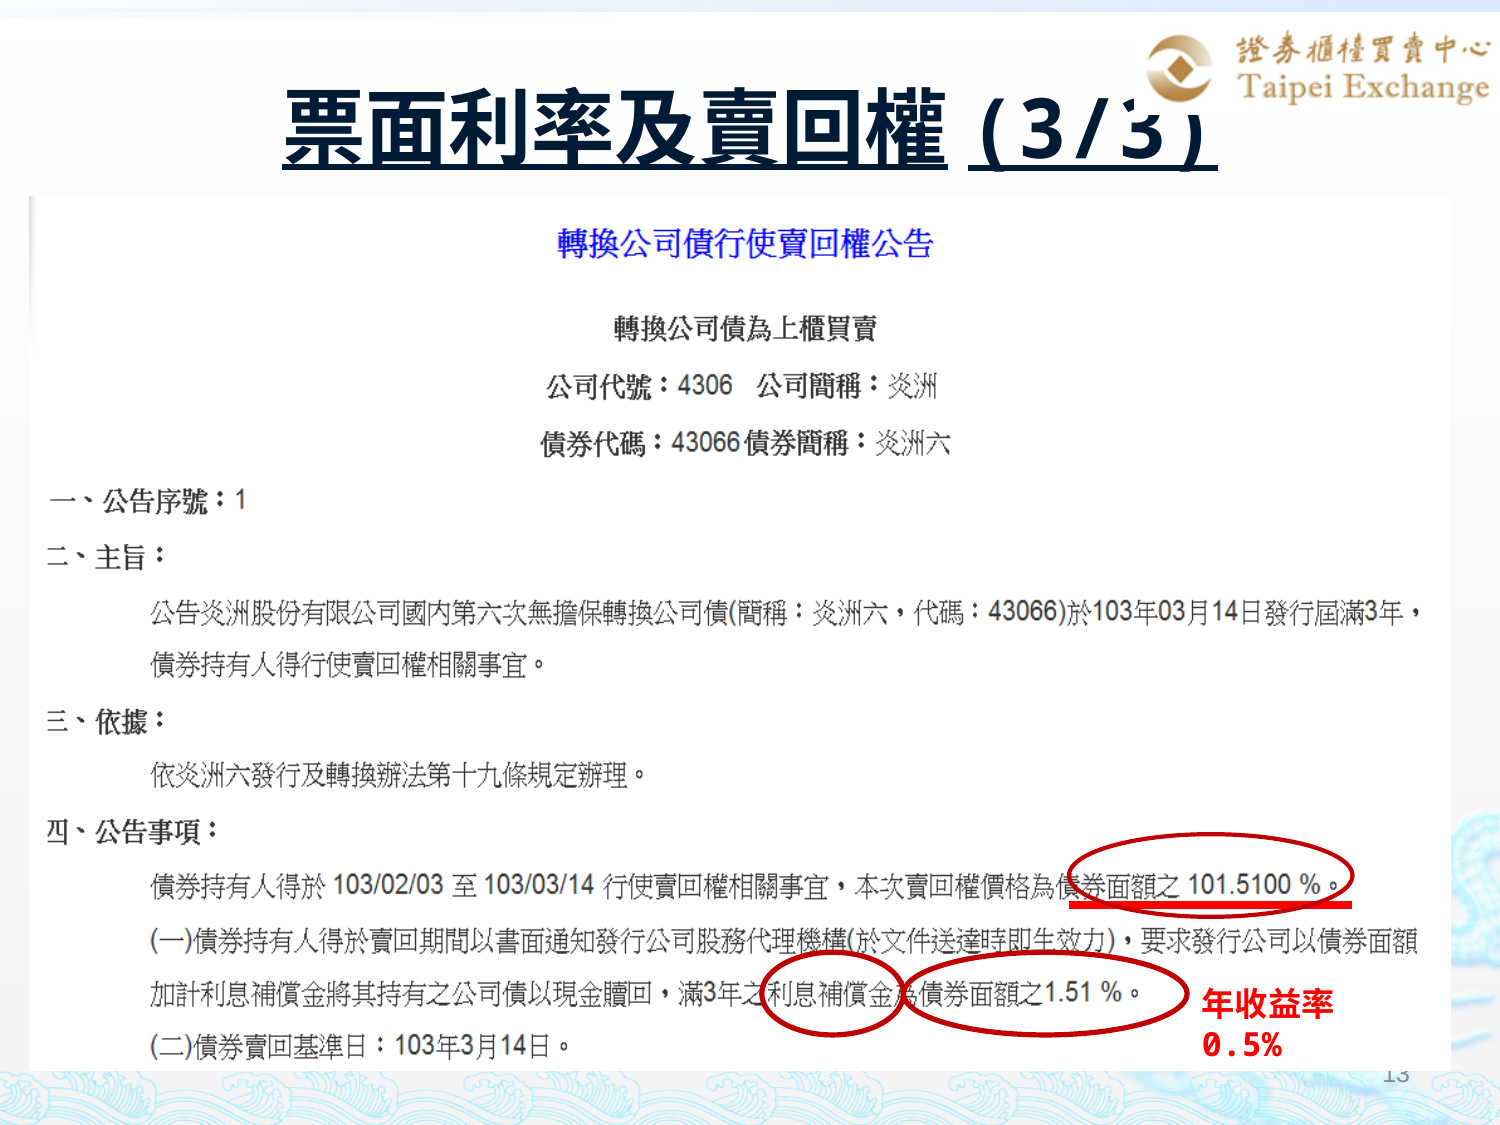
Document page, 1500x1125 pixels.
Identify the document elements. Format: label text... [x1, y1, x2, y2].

title 票面利率及賣回權(3/3) [75, 30, 1425, 195]
slide_number 13 [1074, 1071, 1425, 1103]
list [28, 195, 1452, 1071]
picture [1133, 18, 1500, 115]
